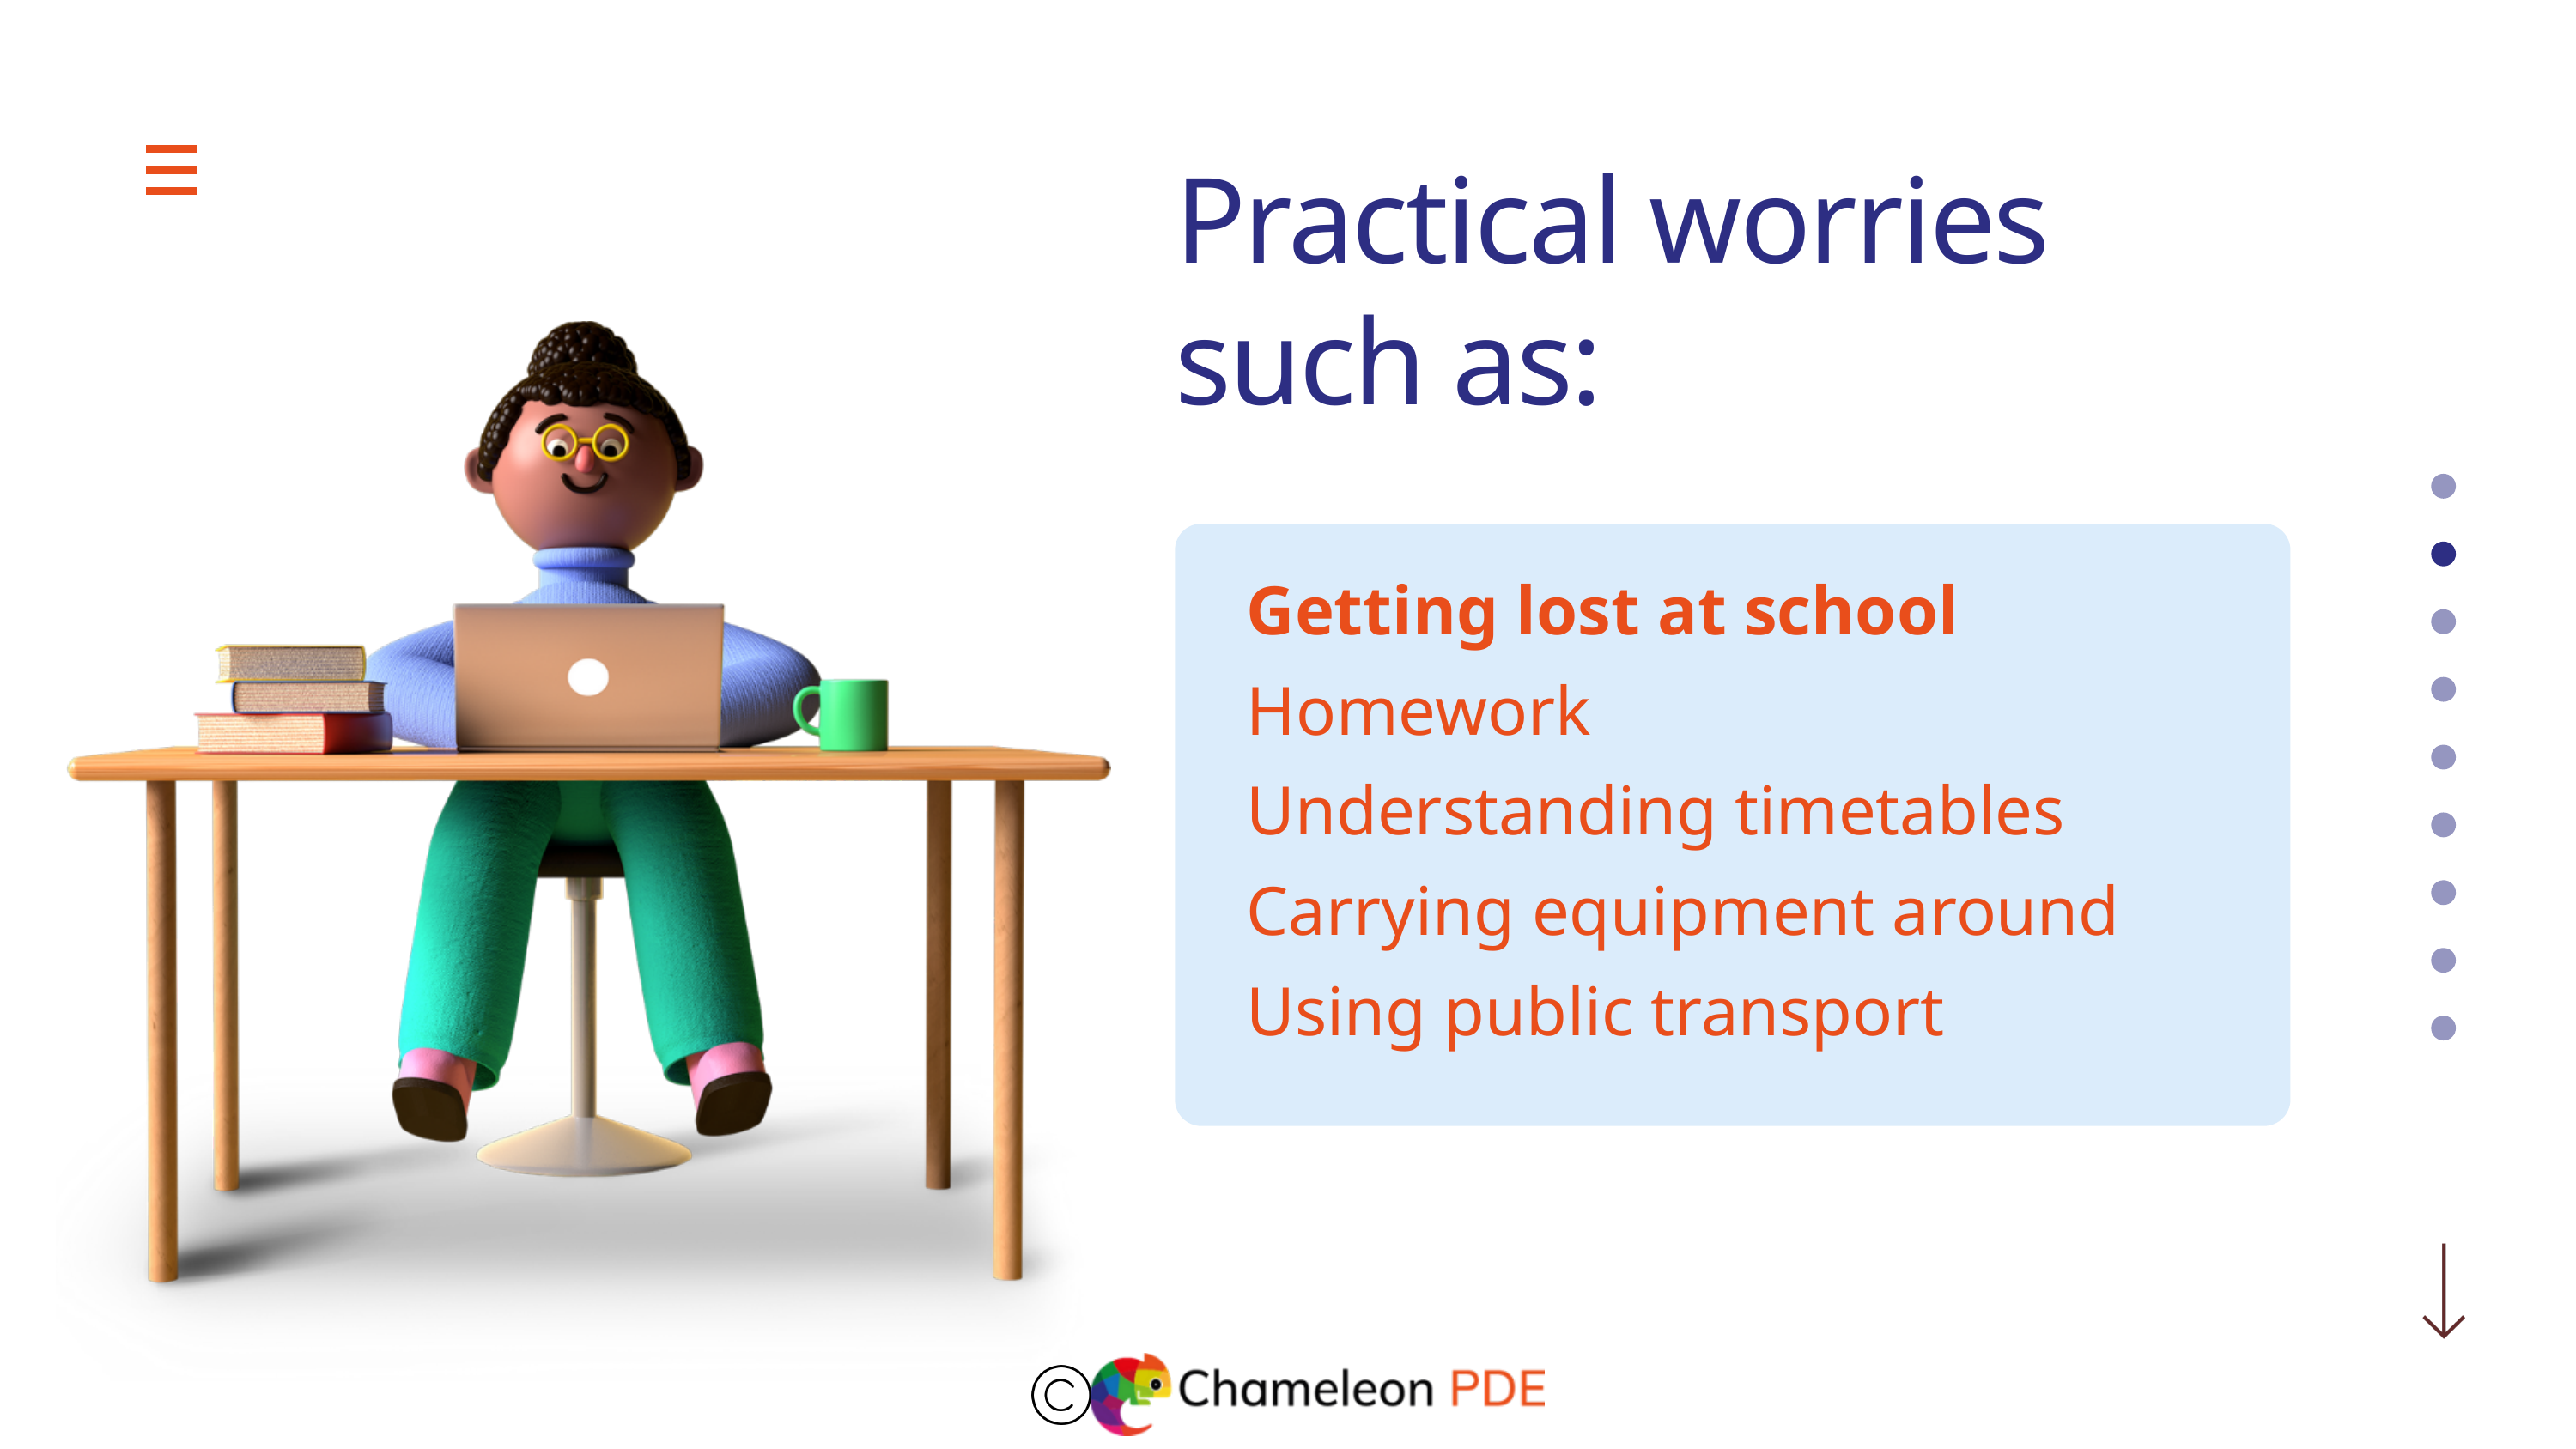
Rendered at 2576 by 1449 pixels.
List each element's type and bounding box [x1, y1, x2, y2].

picture [2395, 1244, 2492, 1339]
text_box [1175, 145, 2291, 1215]
text_box [2431, 473, 2457, 1041]
text_box [146, 144, 197, 196]
text_box [1030, 1353, 1546, 1437]
picture [56, 320, 1112, 1382]
